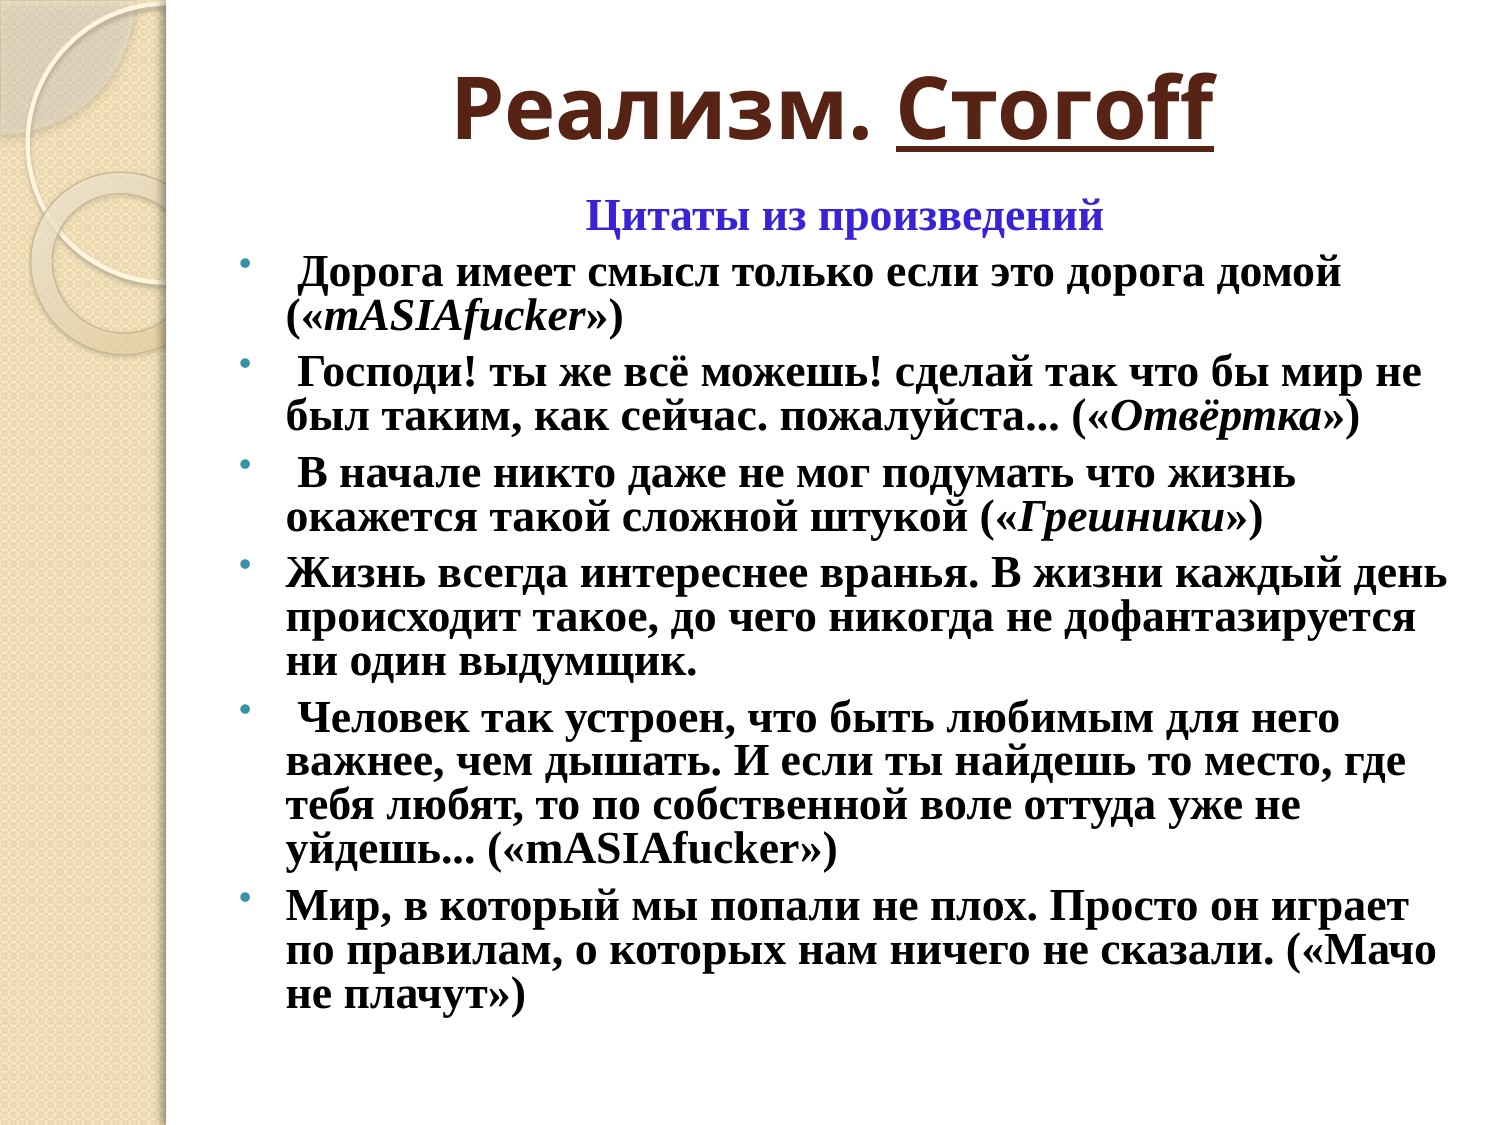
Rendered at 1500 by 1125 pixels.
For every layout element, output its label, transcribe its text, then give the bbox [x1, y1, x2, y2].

title Реализм. Стогoff [199, 45, 1466, 164]
list Цитаты из произведений Дорога имеет смысл только если это дорога домой («mASIAfucker») Господи! ты же всё можешь! сделай так что бы мир не был таким, как сейчас. пожалуйста... («Отвёртка») В начале никто даже не мог подумать что жизнь окажется такой сложной штукой («Грешники») Жизнь всегда интереснее вранья. В жизни каждый день происходит такое, до чего никогда не дофантазируется ни один выдумщик. Человек так устроен, что быть любимым для него важнее, чем дышать. И если ты найдешь то место, где тебя любят, то по собственной воле оттуда уже не уйдешь... («mASIAfucker») Мир, в который мы попали не плох. Просто он играет по правилам, о которых нам ничего не сказали. («Мачо не плачут») [210, 187, 1466, 1090]
